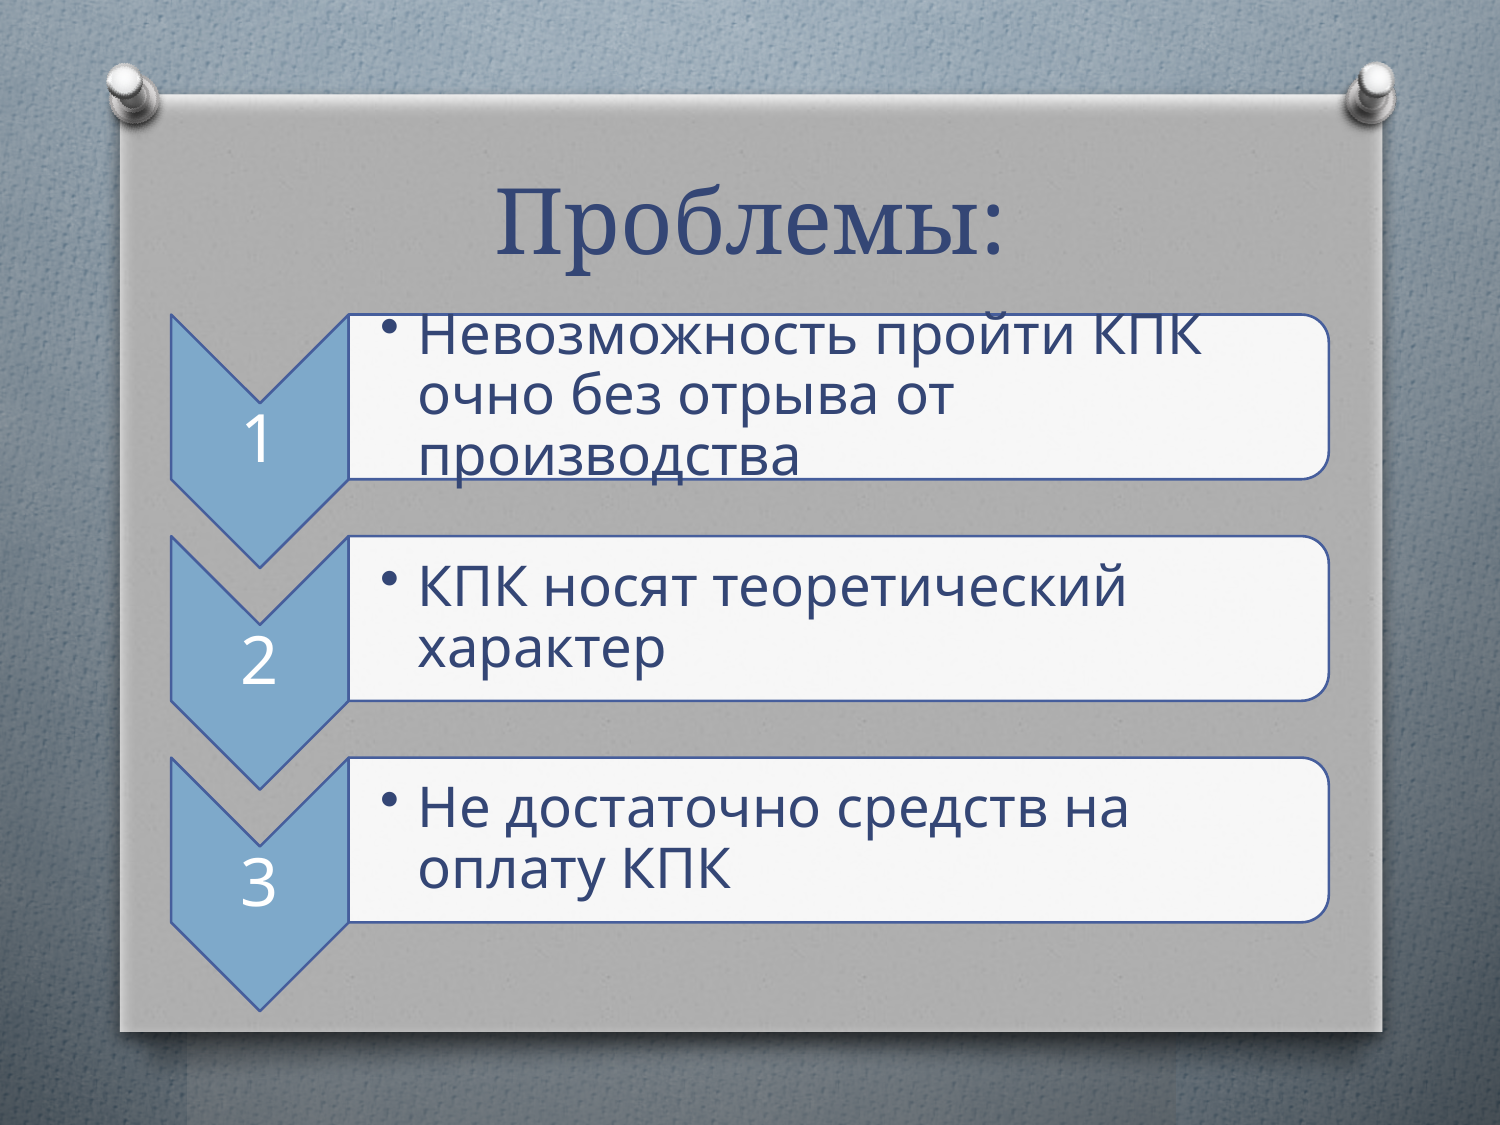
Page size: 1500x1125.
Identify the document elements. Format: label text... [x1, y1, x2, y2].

picture [75, 29, 198, 153]
title Проблемы: [179, 134, 1323, 303]
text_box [170, 314, 1329, 1012]
picture [1317, 35, 1439, 156]
